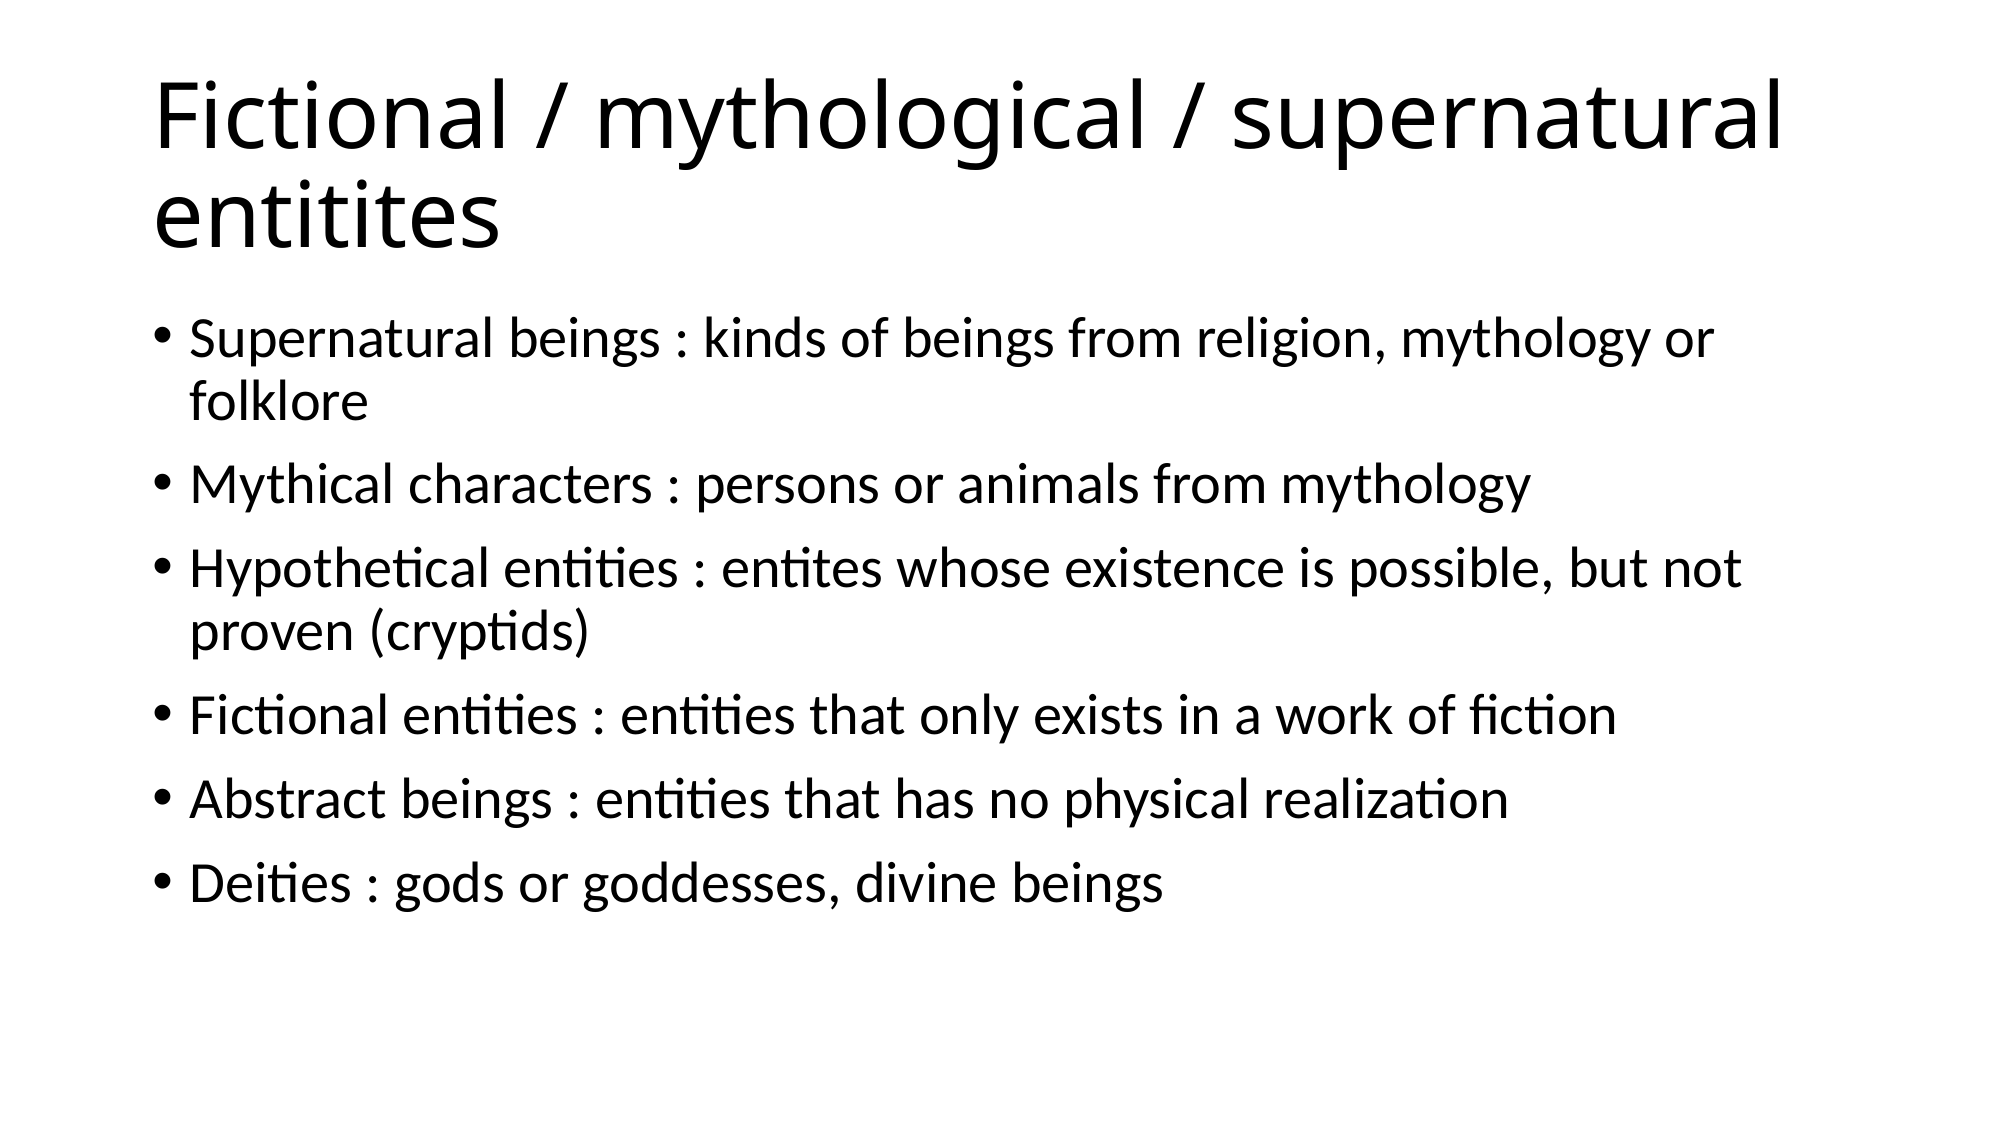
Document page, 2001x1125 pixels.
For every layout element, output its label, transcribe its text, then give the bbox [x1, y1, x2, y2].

list Supernatural beings : kinds of beings from religion, mythology or folklore Mythical characters : persons or animals from mythology Hypothetical entities : entites whose existence is possible, but not proven (cryptids) Fictional entities : entities that only exists in a work of fiction Abstract beings : entities that has no physical realization Deities : gods or goddesses, divine beings [137, 299, 1863, 1014]
title Fictional / mythological / supernatural entitites [137, 59, 1863, 278]
